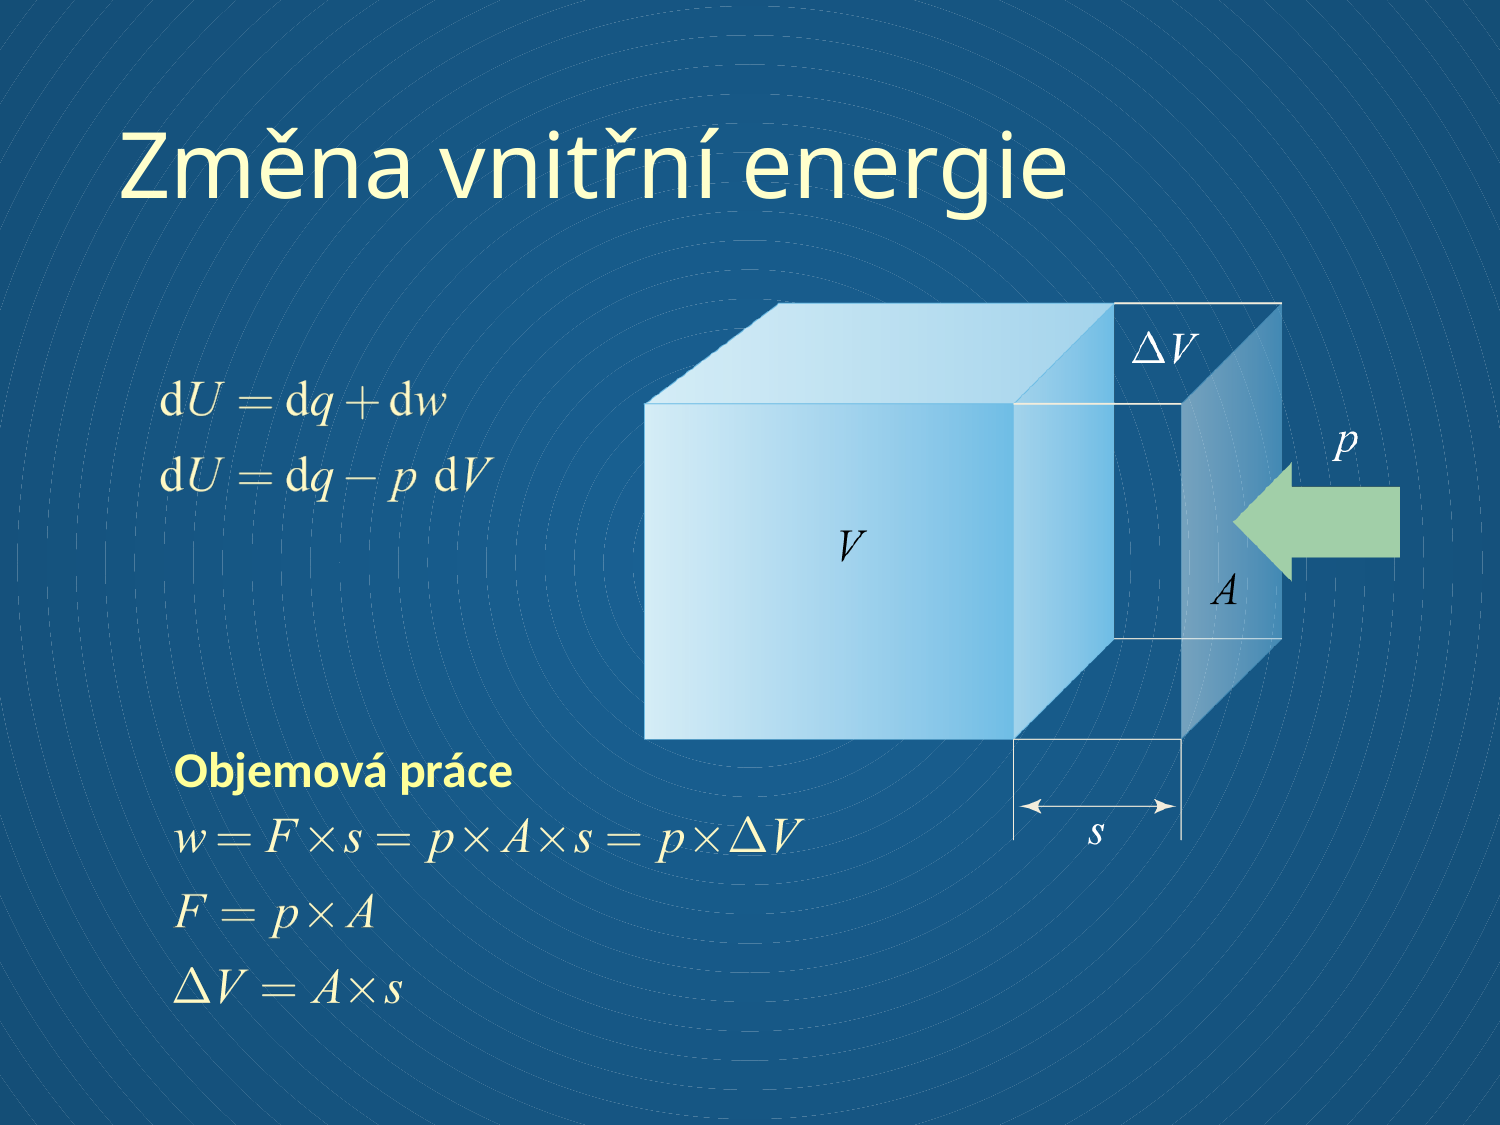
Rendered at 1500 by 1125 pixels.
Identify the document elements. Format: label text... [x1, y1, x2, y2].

picture [159, 373, 495, 506]
title Změna vnitřní energie [103, 59, 1397, 278]
picture [170, 302, 1400, 1018]
list Objemová práce [159, 699, 573, 811]
